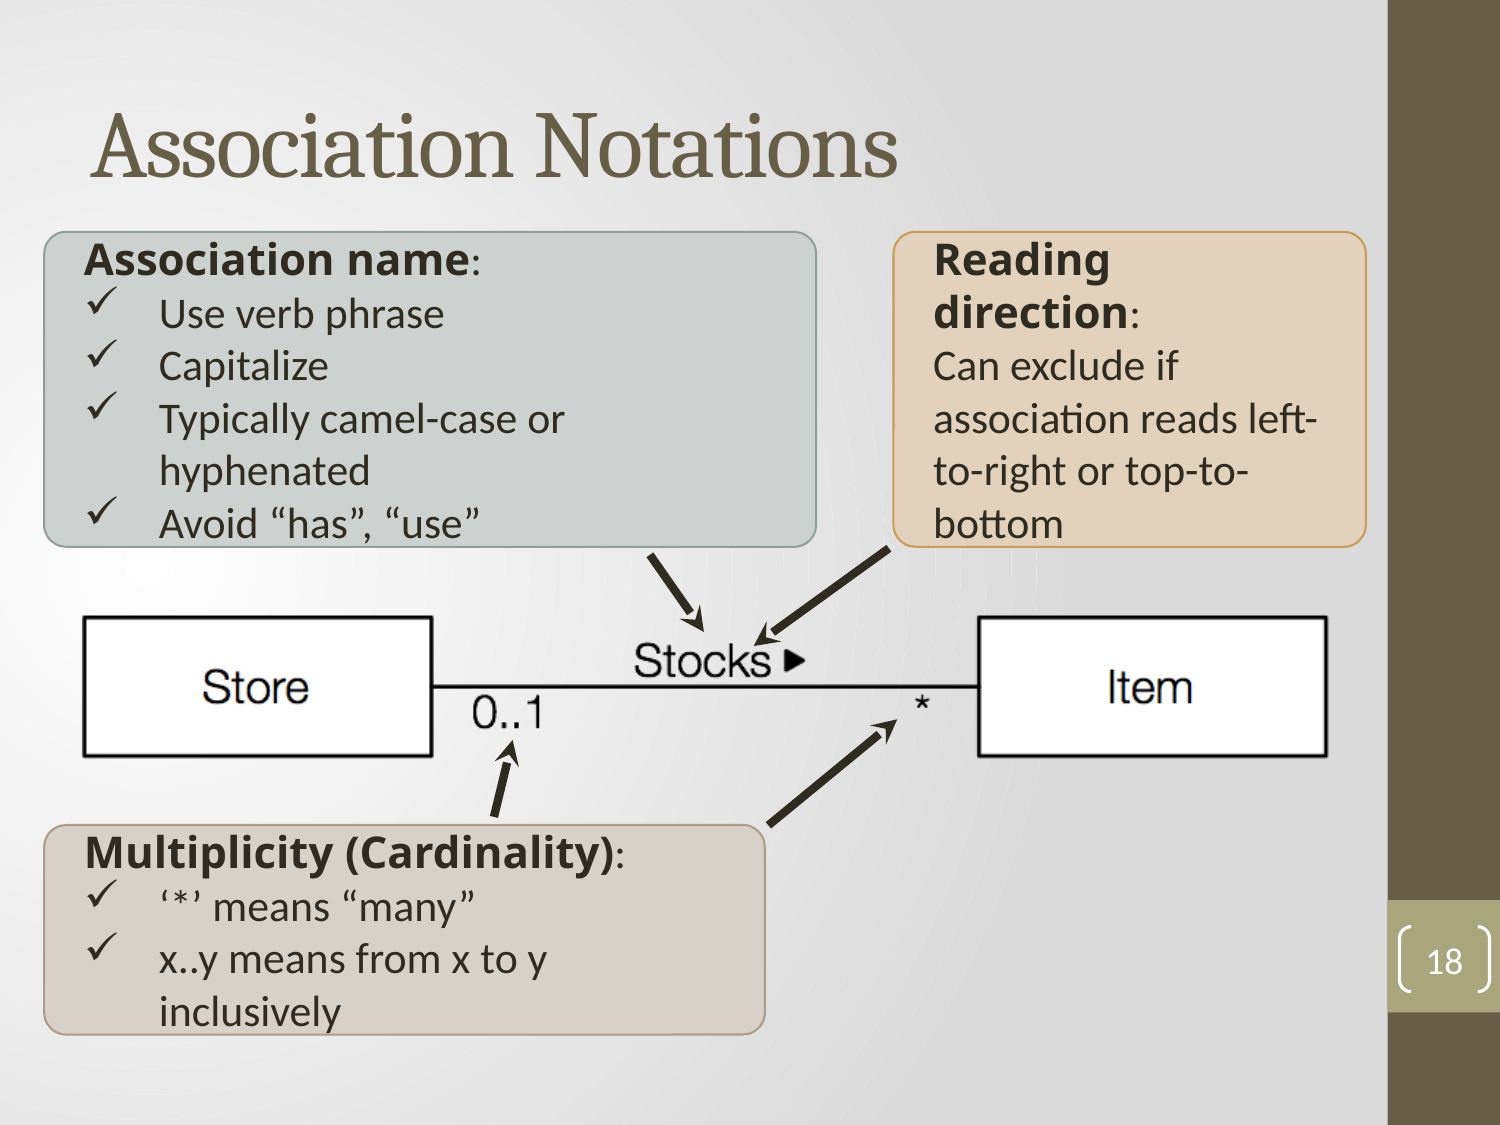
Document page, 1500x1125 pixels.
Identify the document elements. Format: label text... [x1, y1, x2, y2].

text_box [753, 231, 1367, 647]
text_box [43, 718, 898, 1036]
picture [74, 633, 1333, 763]
slide_number 18 [1397, 925, 1492, 994]
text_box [43, 231, 751, 633]
title Association Notations [75, 45, 1325, 224]
